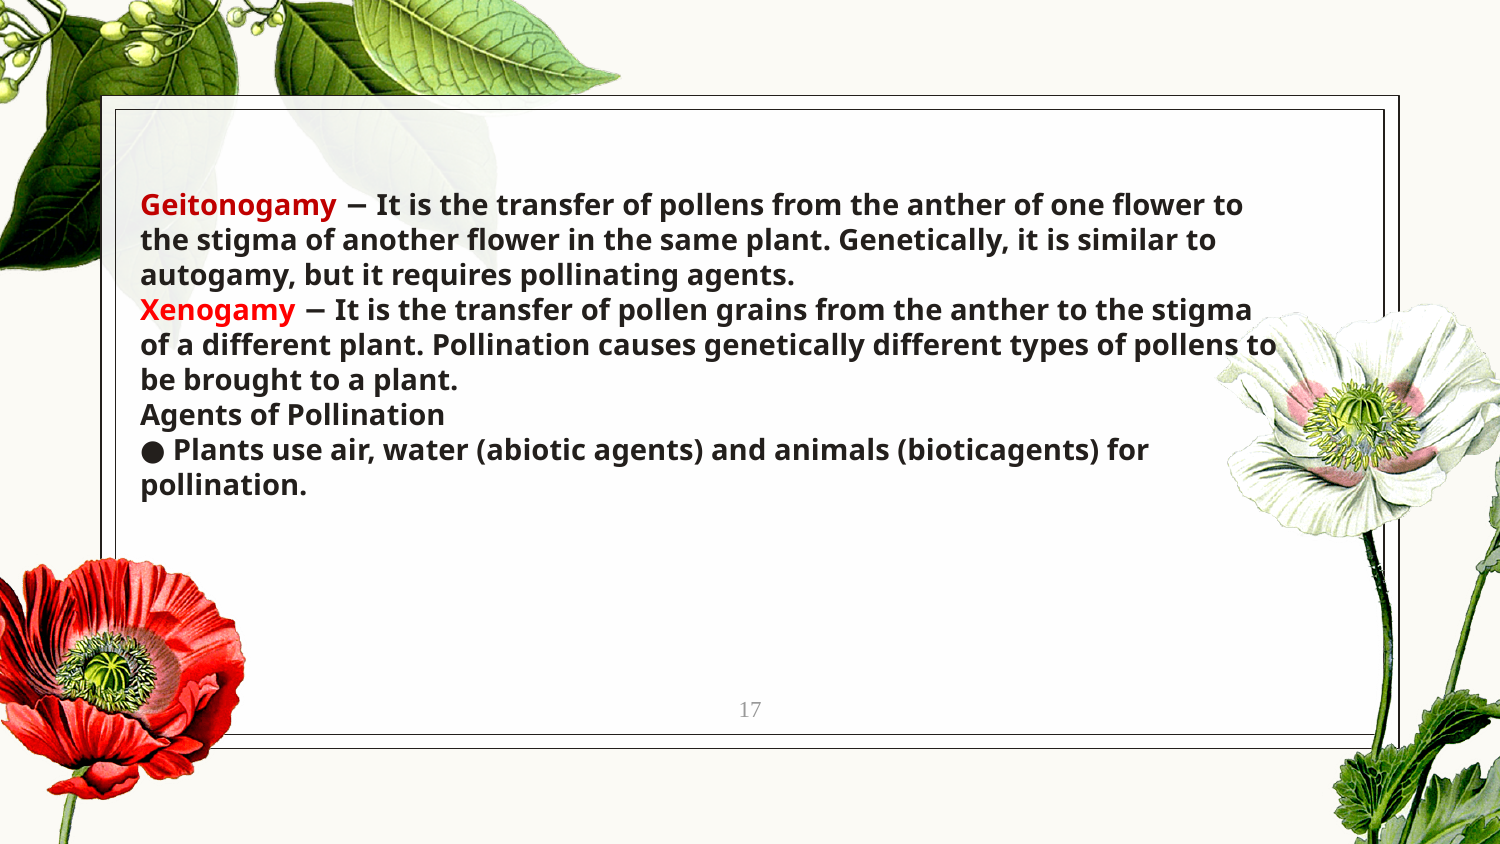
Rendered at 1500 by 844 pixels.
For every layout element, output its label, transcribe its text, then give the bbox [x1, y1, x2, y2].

slide_number 17 [705, 679, 795, 720]
picture [0, 550, 252, 844]
title Geitonogamy − It is the transfer of pollens from the anther of one flower to the stigma of another flower in the same plant. Genetically, it is similar to autogamy, but it requires pollinating agents. Xenogamy − It is the transfer of pollen grains from the anther to the stigma of a different plant. Pollination causes genetically different types of pollens to be brought to a plant. Agents of Pollination ● Plants use air, water (abiotic agents) and animals (bioticagents) for pollination. [125, 171, 1295, 547]
picture [1213, 303, 1500, 844]
picture [0, 0, 624, 376]
